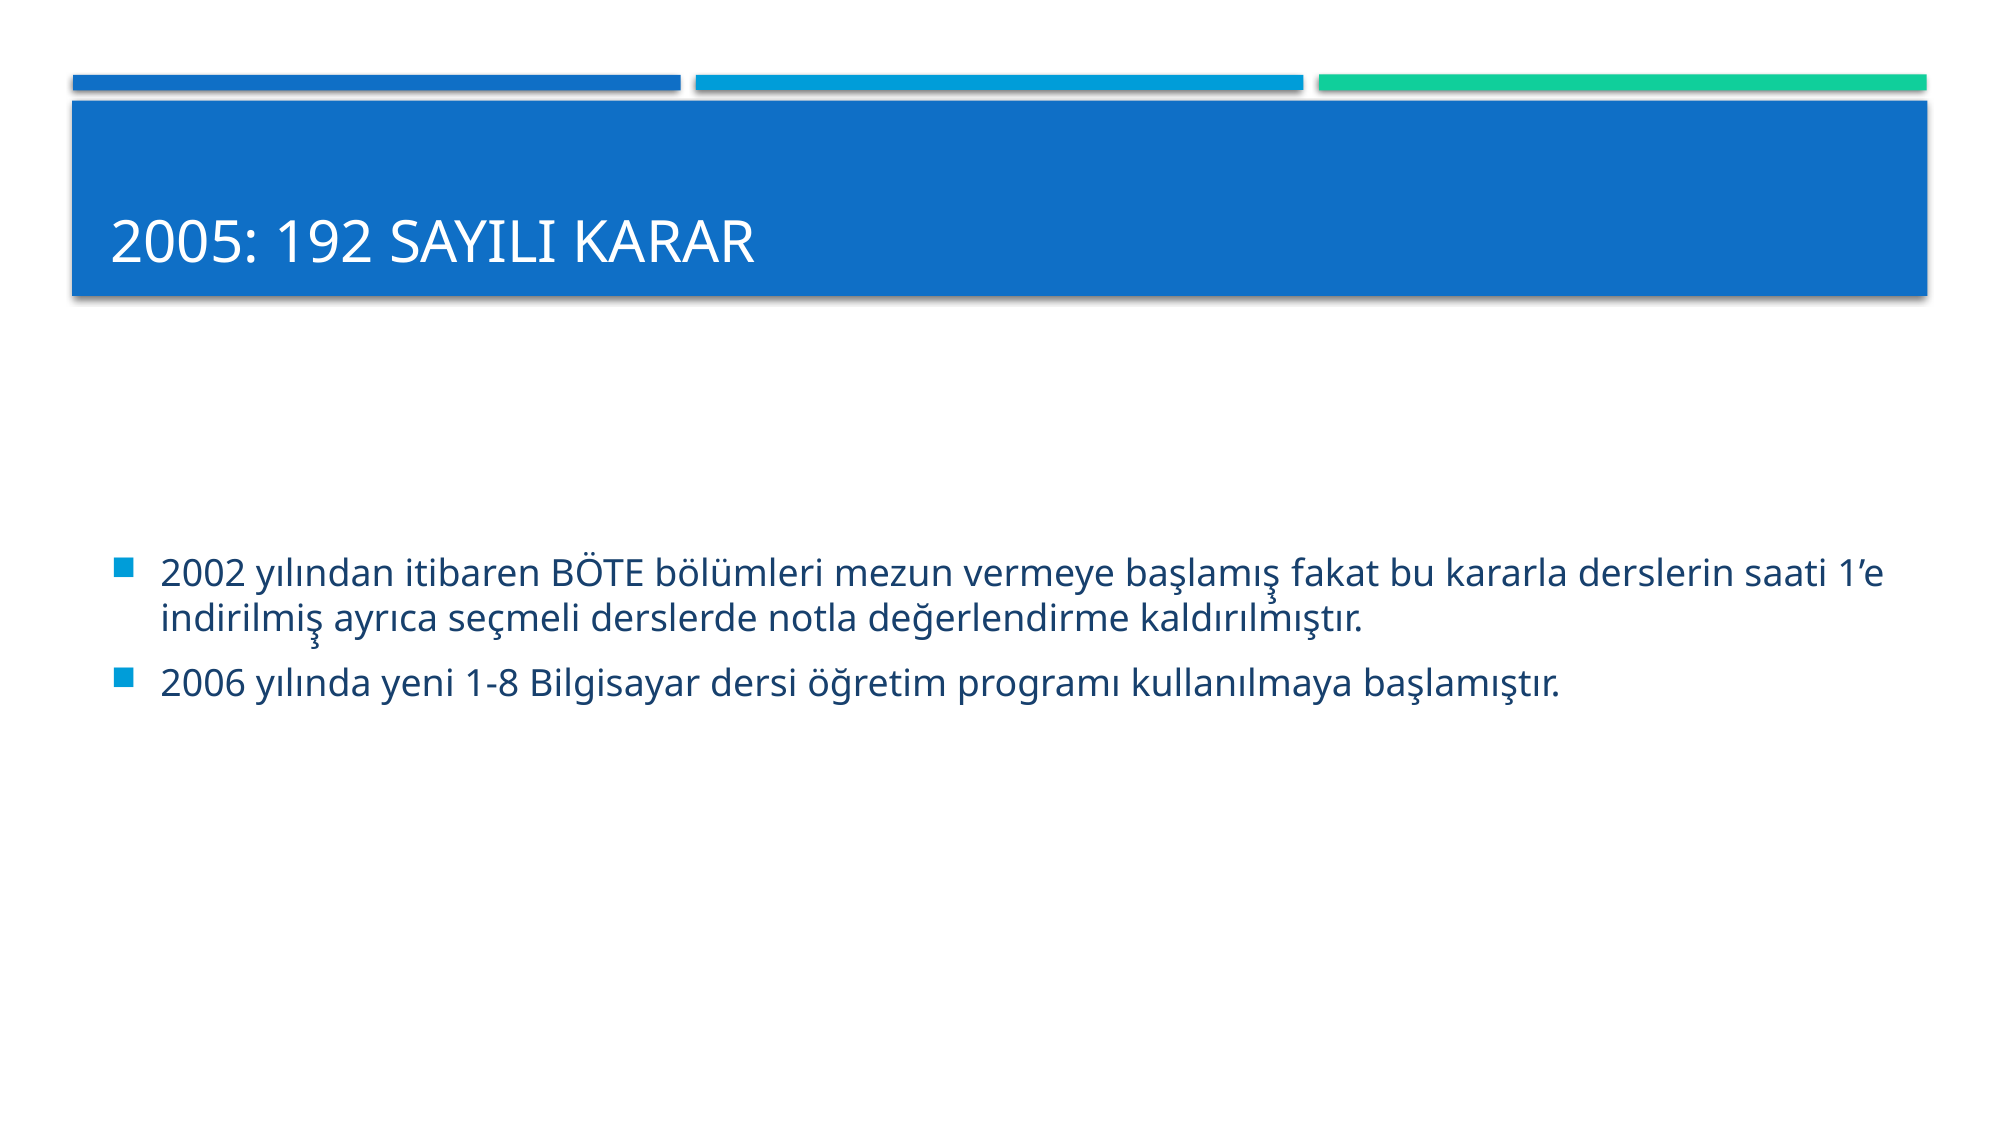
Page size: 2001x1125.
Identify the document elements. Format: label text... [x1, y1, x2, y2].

list 2002 yılından itibaren BÖTE bölümleri mezun vermeye başlamış̧ fakat bu kararla derslerin saati 1’e indirilmiş̧ ayrıca seçmeli derslerde notla değerlendirme kaldırılmıştır. 2006 yılında yeni 1-8 Bilgisayar dersi öğretim programı kullanılmaya başlamıştır. [95, 357, 1905, 962]
title 2005: 192 sayılı karar [95, 115, 1905, 282]
